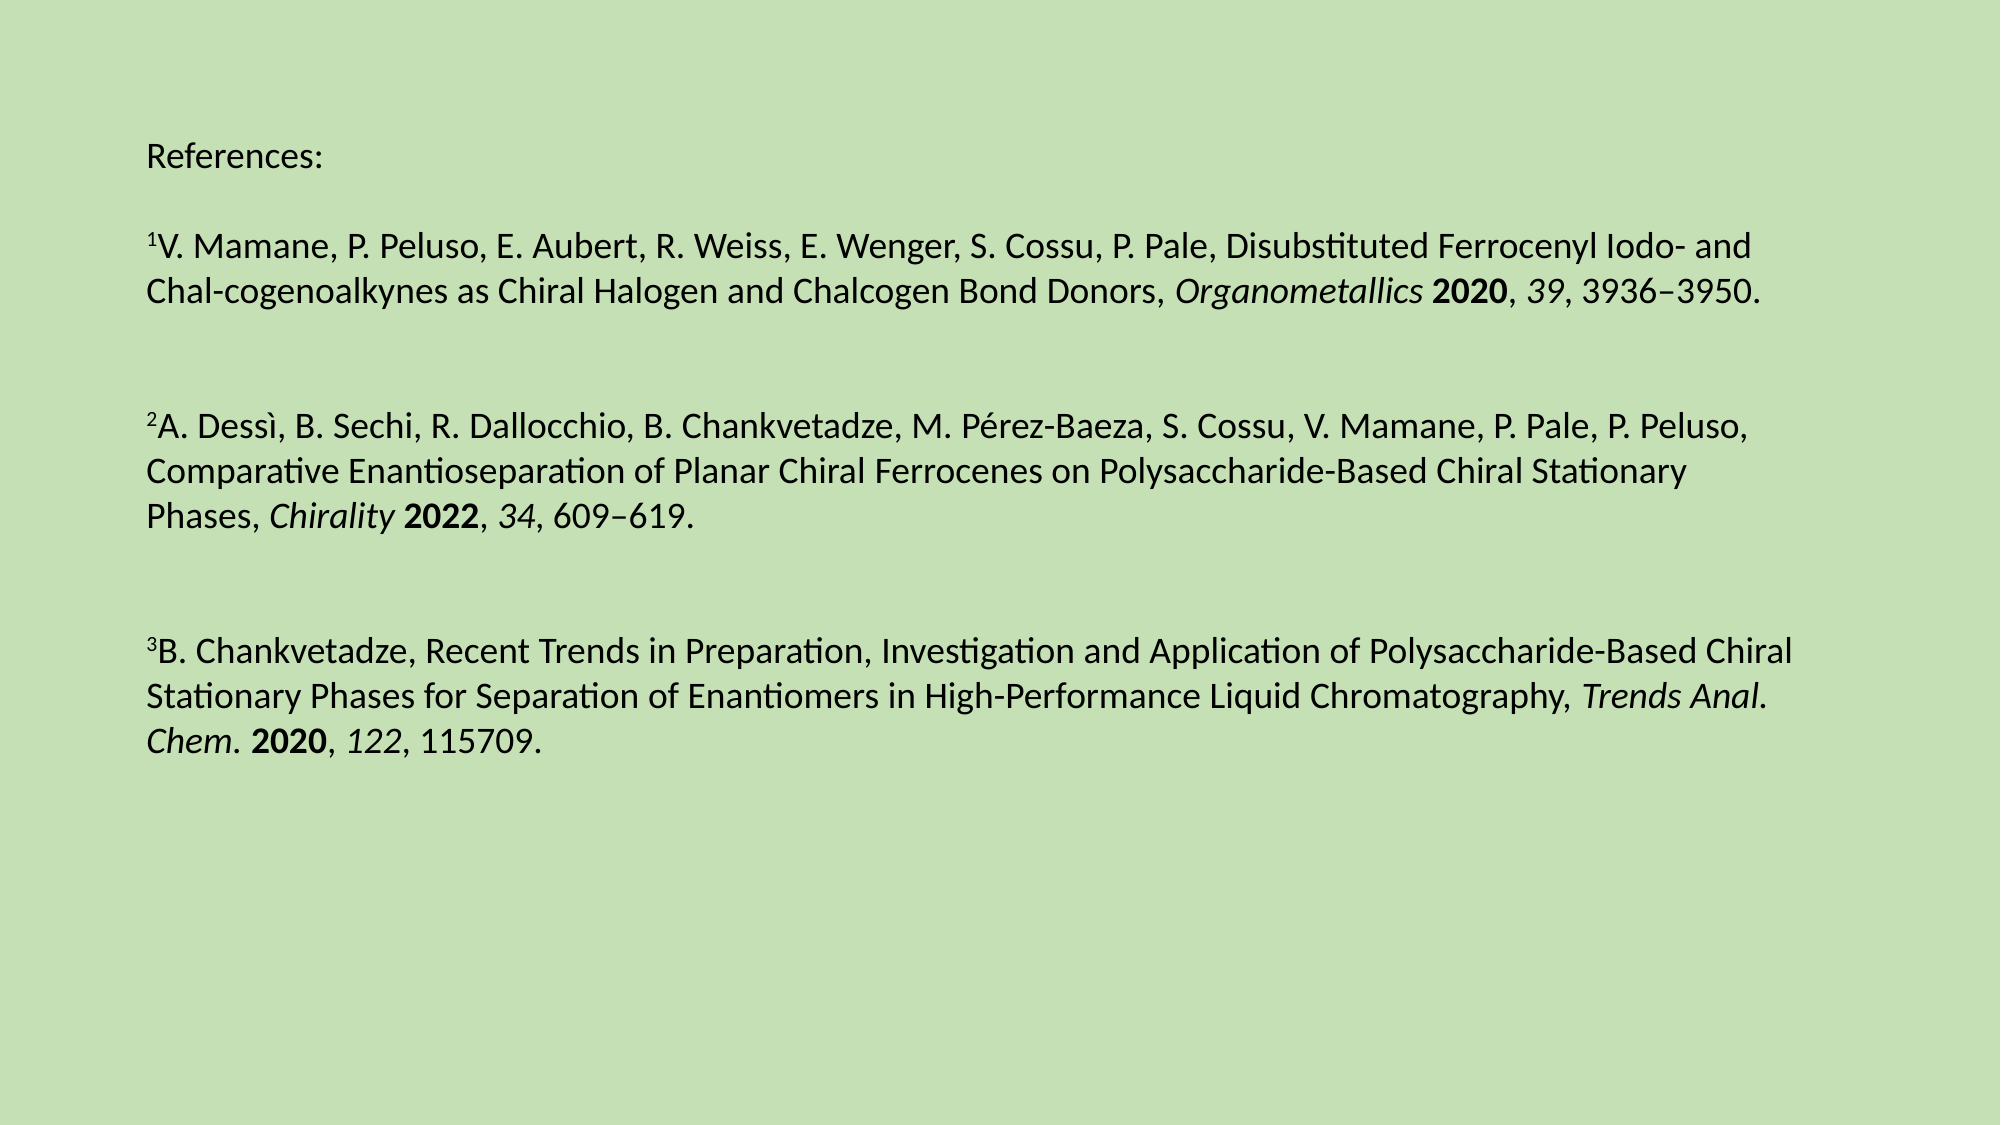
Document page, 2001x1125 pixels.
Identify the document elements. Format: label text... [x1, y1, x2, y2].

text_box References: 1V. Mamane, P. Peluso, E. Aubert, R. Weiss, E. Wenger, S. Cossu, P. Pale, Disubstituted Ferrocenyl Iodo- and Chal-cogenoalkynes as Chiral Halogen and Chalcogen Bond Donors, Organometallics 2020, 39, 3936–3950. 2A. Dessì, B. Sechi, R. Dallocchio, B. Chankvetadze, M. Pérez-Baeza, S. Cossu, V. Mamane, P. Pale, P. Peluso, Comparative Enantioseparation of Planar Chiral Ferrocenes on Polysaccharide-Based Chiral Stationary Phases, Chirality 2022, 34, 609–619. 3B. Chankvetadze, Recent Trends in Preparation, Investigation and Application of Polysaccharide-Based Chiral Stationary Phases for Separation of Enantiomers in High-Performance Liquid Chromatography, Trends Anal. Chem. 2020, 122, 115709. [131, 123, 1820, 813]
